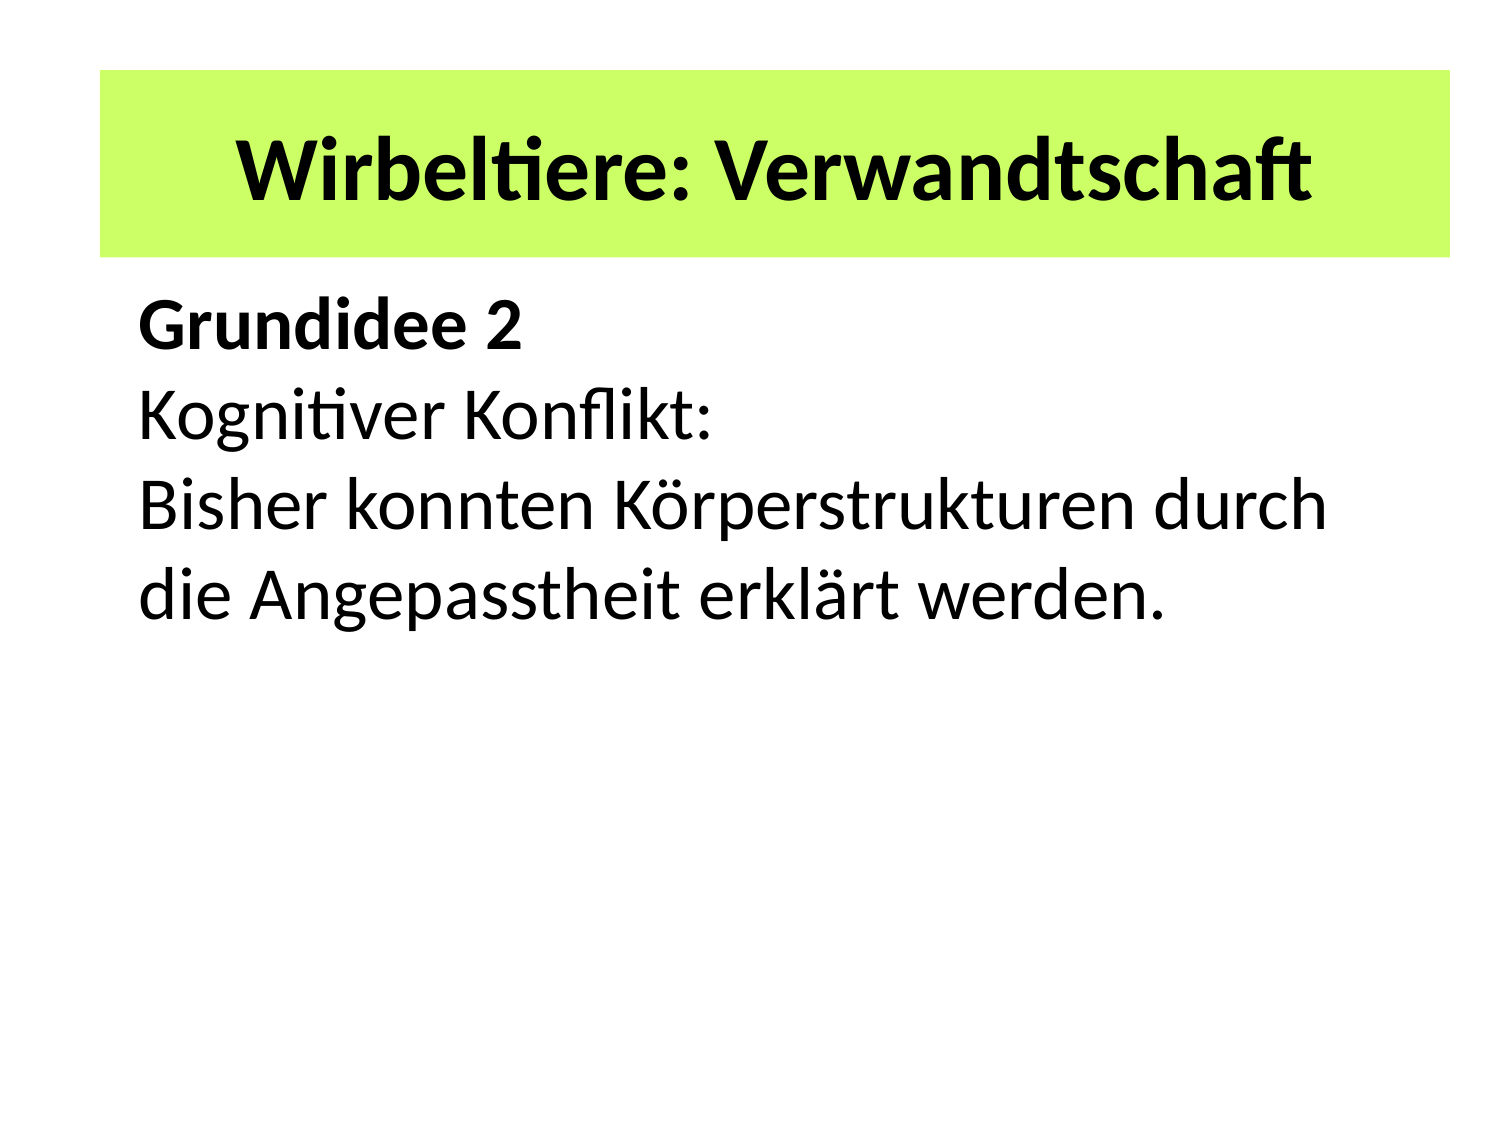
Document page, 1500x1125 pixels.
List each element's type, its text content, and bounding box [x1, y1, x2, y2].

text_box Wirbeltiere: Verwandtschaft [99, 70, 1450, 258]
text_box Grundidee 2 Kognitiver Konflikt: Bisher konnten Körperstrukturen durch die Angepasstheit erklärt werden. [124, 267, 1450, 757]
title 2 Unterrichtspläne [75, 45, 1425, 233]
